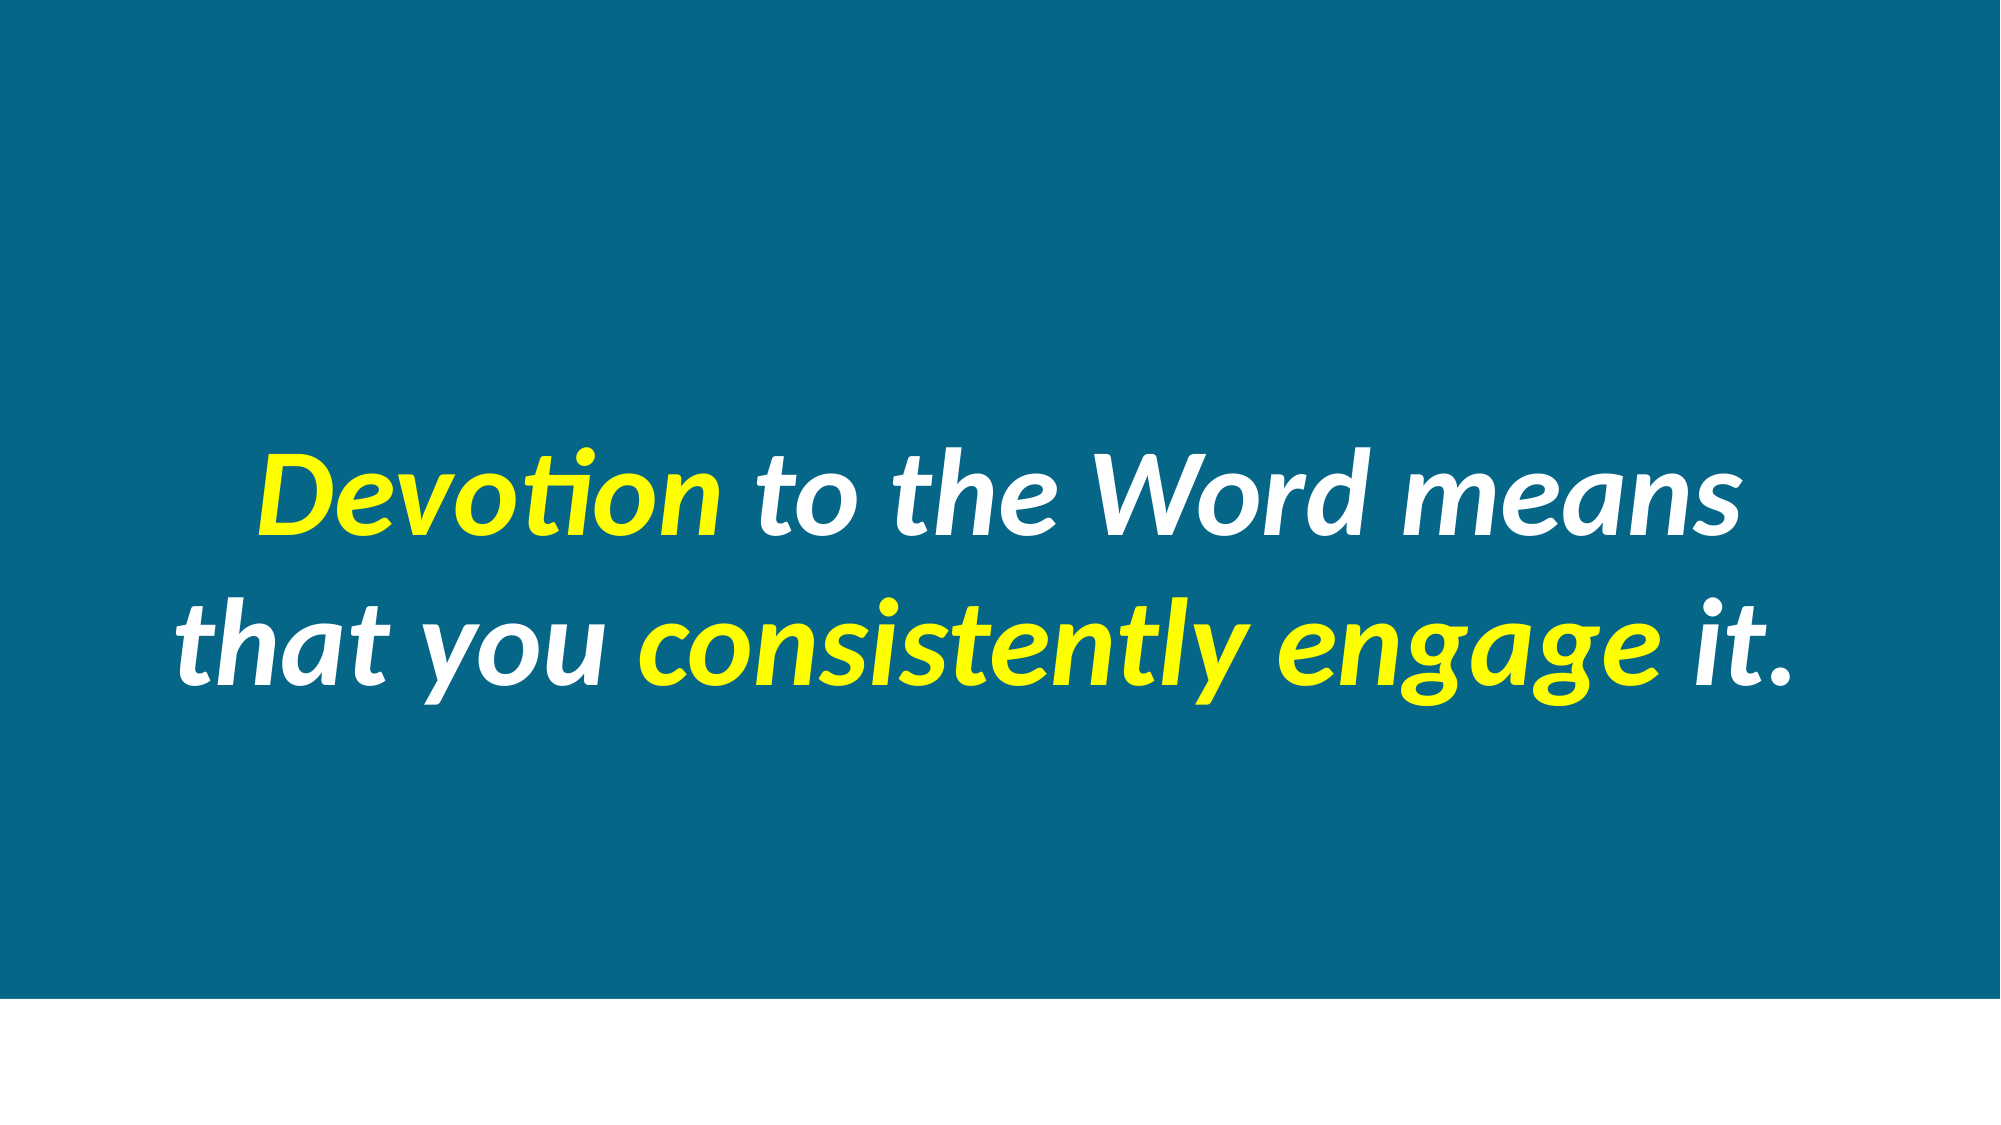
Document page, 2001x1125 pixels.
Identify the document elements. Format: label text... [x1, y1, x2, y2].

text_box Devotion to the Word means that you consistently engage it. [119, 403, 1881, 719]
text_box [0, 998, 2000, 1125]
